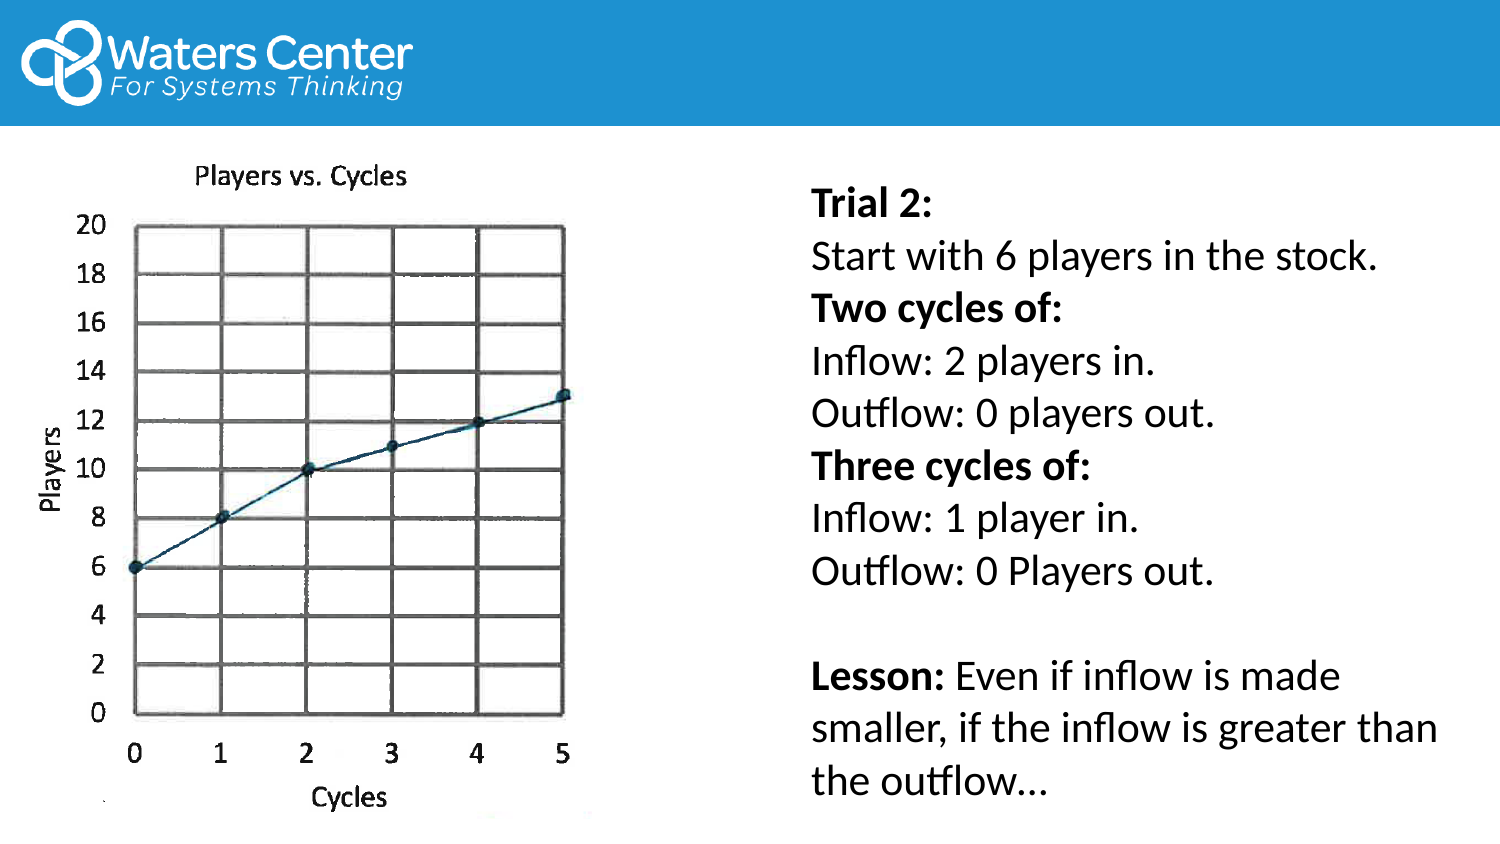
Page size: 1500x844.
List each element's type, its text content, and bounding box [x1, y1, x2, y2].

picture [0, 0, 1500, 844]
text_box Trial 2: Start with 6 players in the stock. Two cycles of: Inflow: 2 players in. Outflow: 0 players out. Three cycles of: Inflow: 1 player in. Outflow: 0 Players out. Lesson: Even if inflow is made smaller, if the inflow is greater than the outflow… [795, 158, 1500, 819]
